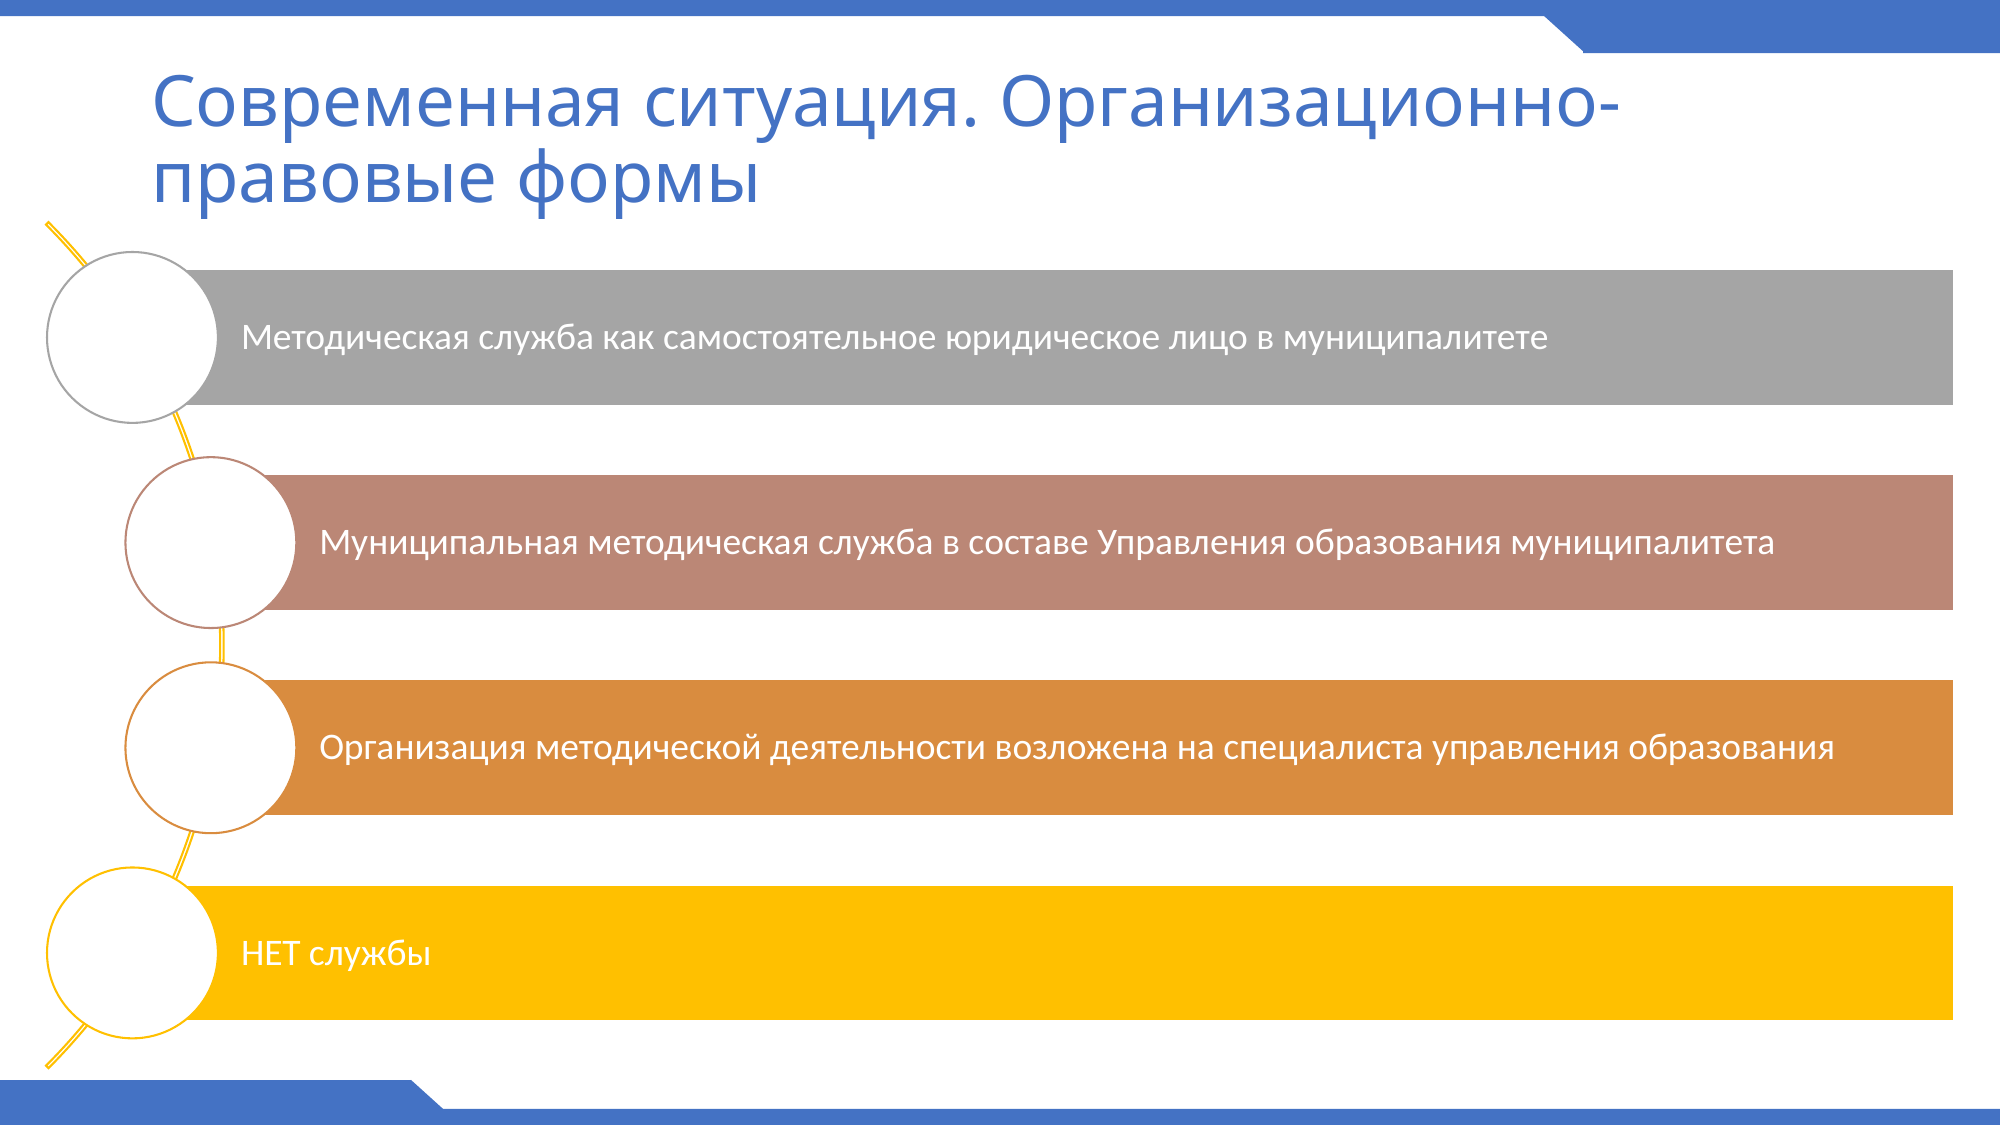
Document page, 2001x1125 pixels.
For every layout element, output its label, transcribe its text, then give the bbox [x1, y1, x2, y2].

title Современная ситуация. Организационно-правовые формы [136, 59, 1863, 200]
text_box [32, 200, 1967, 1090]
